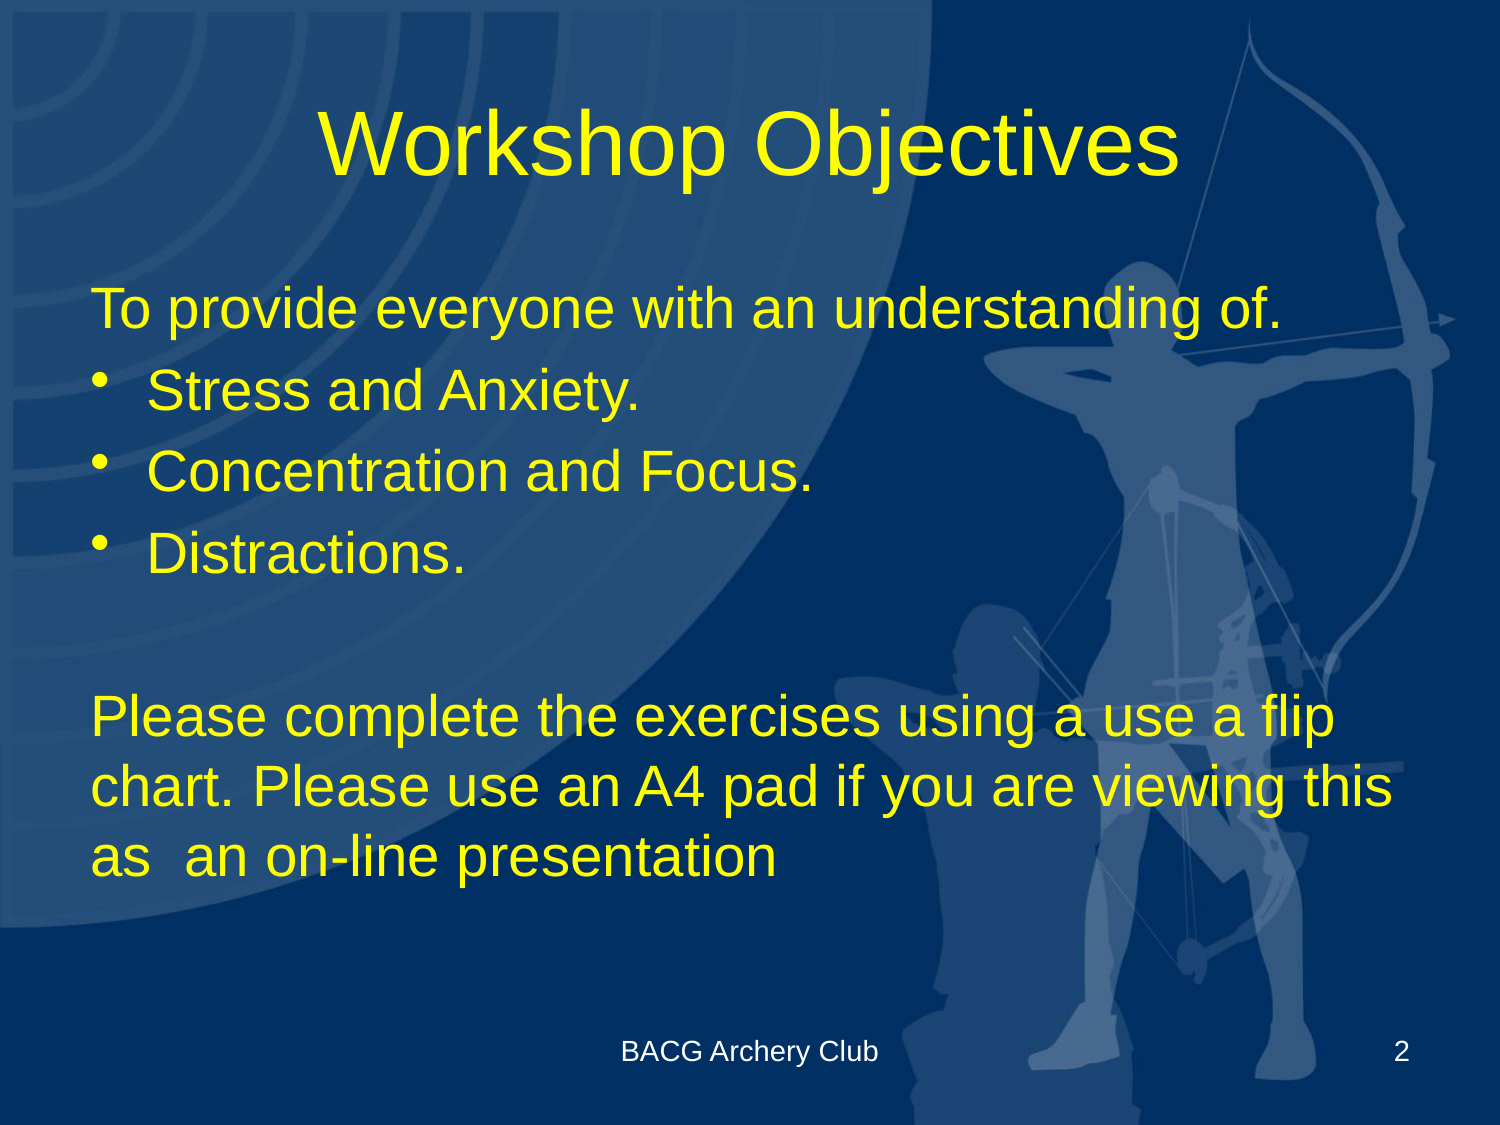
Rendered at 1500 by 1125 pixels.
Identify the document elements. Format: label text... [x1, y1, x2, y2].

slide_number 2 [1074, 1024, 1426, 1103]
title Workshop Objectives [74, 44, 1426, 233]
list To provide everyone with an understanding of. Stress and Anxiety. Concentration and Focus. Distractions. Please complete the exercises using a use a flip chart. Please use an A4 pad if you are viewing this as an on-line presentation [74, 262, 1426, 1006]
footer BACG Archery Club [512, 1024, 988, 1103]
picture [0, 0, 1500, 1125]
